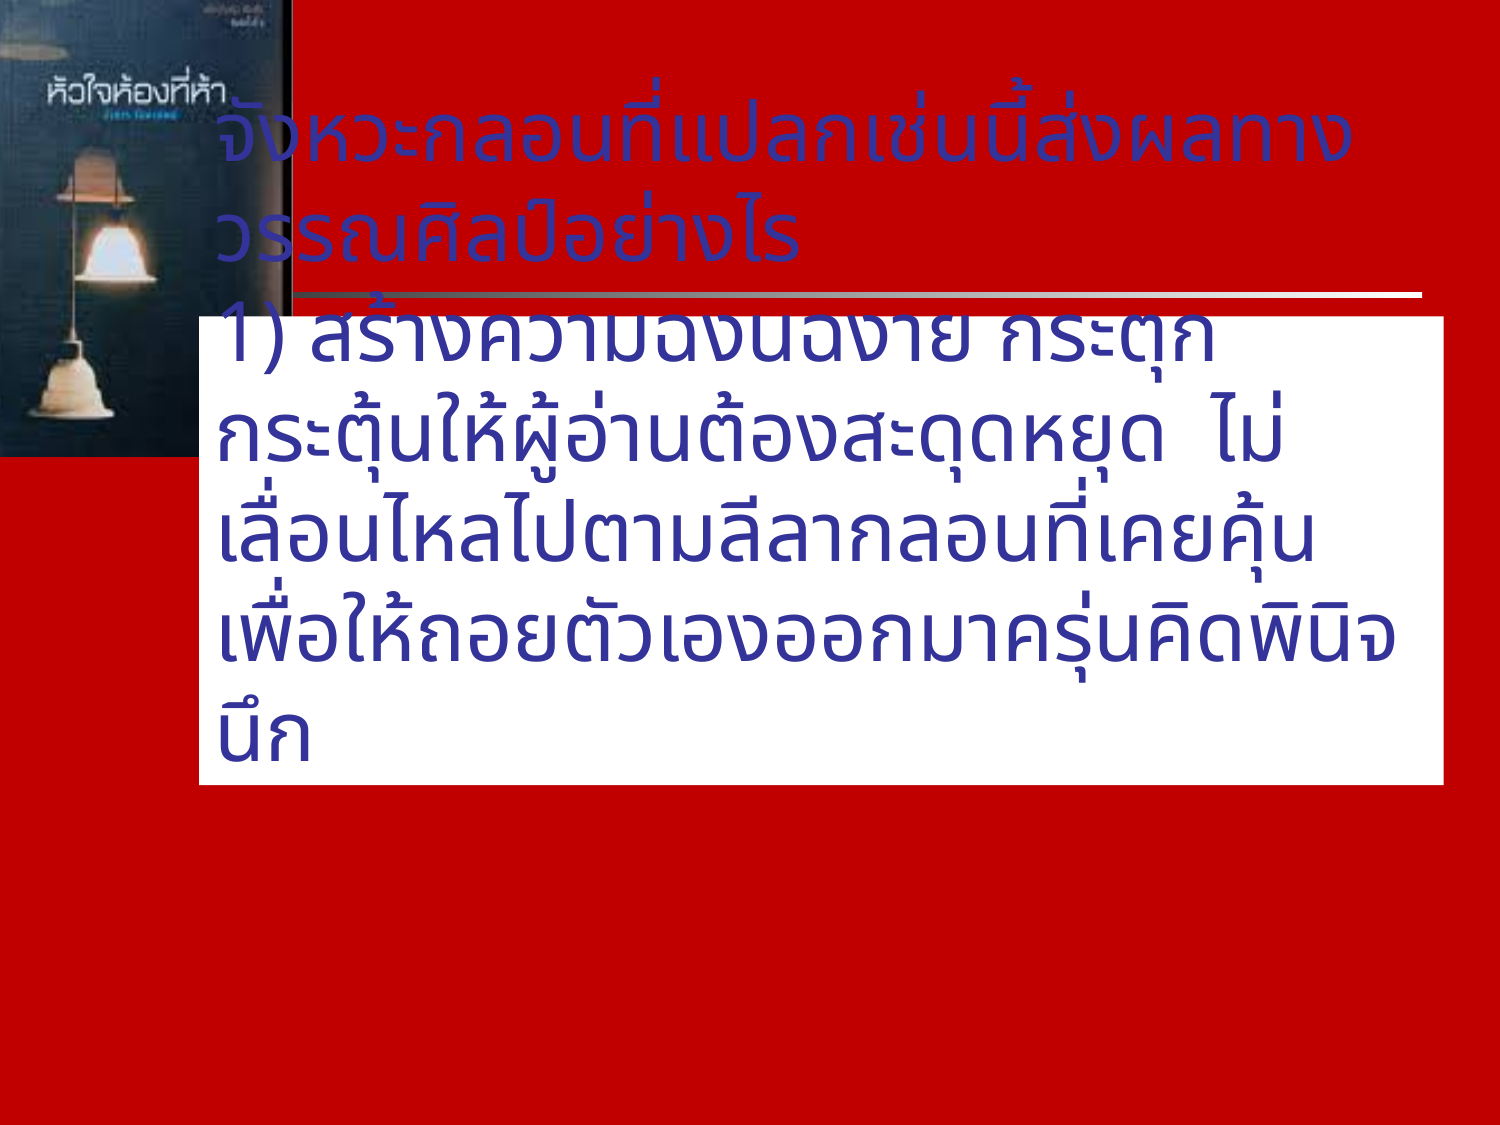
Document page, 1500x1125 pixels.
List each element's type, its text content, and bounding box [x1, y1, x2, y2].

picture [0, 0, 294, 458]
title จังหวะกลอนที่แปลกเช่นนี้ส่งผลทางวรรณศิลป์อย่างไร 1) สร้างความฉงนฉงาย กระตุกกระตุ้นให้ผู้อ่านต้องสะดุดหยุด ไม่เลื่อนไหลไปตามลีลากลอนที่เคยคุ้น เพื่อให้ถอยตัวเองออกมาครุ่นคิดพินิจนึก [198, 316, 1444, 786]
